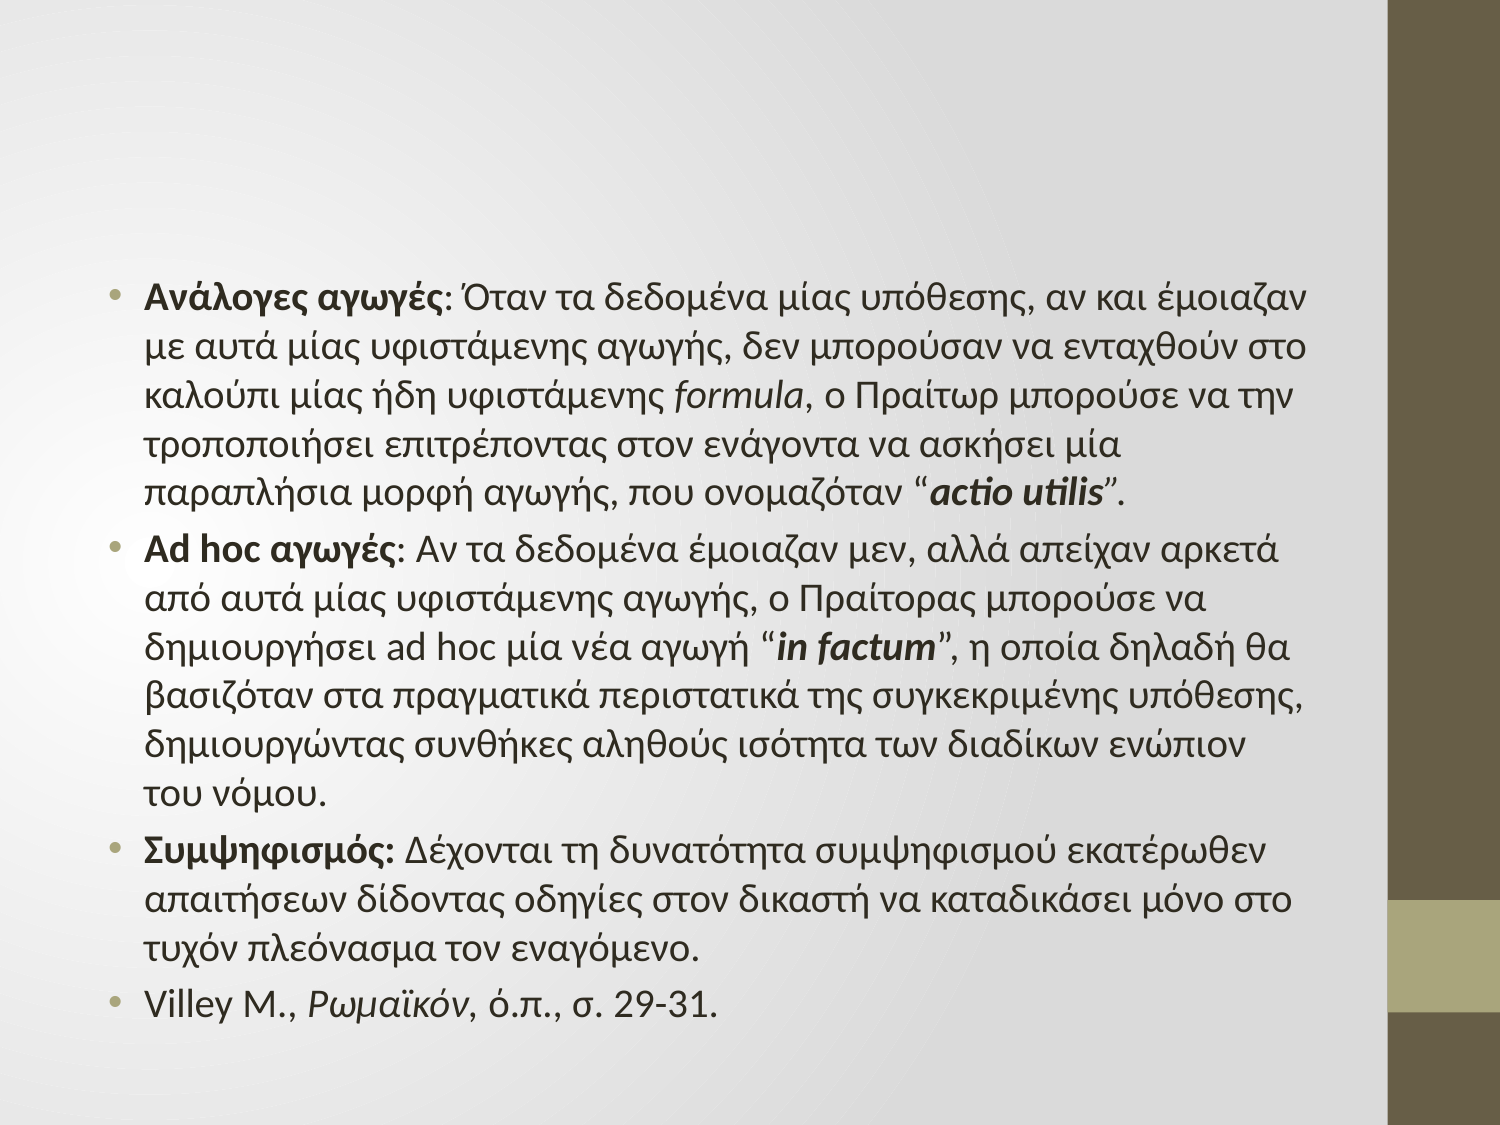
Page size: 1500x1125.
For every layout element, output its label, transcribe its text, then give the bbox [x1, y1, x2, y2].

list Ανάλογες αγωγές: Όταν τα δεδομένα μίας υπόθεσης, αν και έμοιαζαν με αυτά μίας υφιστάμενης αγωγής, δεν μπορούσαν να ενταχθούν στο καλούπι μίας ήδη υφιστάμενης formula, ο Πραίτωρ μπορούσε να την τροποποιήσει επιτρέποντας στον ενάγοντα να ασκήσει μία παραπλήσια μορφή αγωγής, που ονομαζόταν “actio utilis”. Ad hoc αγωγές: Αν τα δεδομένα έμοιαζαν μεν, αλλά απείχαν αρκετά από αυτά μίας υφιστάμενης αγωγής, ο Πραίτορας μπορούσε να δημιουργήσει ad hoc μία νέα αγωγή “in factum”, η οποία δηλαδή θα βασιζόταν στα πραγματικά περιστατικά της συγκεκριμένης υπόθεσης, δημιουργώντας συνθήκες αληθούς ισότητα των διαδίκων ενώπιον του νόμου. Συμψηφισμός: Δέχονται τη δυνατότητα συμψηφισμού εκατέρωθεν απαιτήσεων δίδοντας οδηγίες στον δικαστή να καταδικάσει μόνο στο τυχόν πλεόνασμα τον εναγόμενο. Villey Μ., Ρωμαϊκόν, ό.π., σ. 29-31. [75, 262, 1325, 1050]
